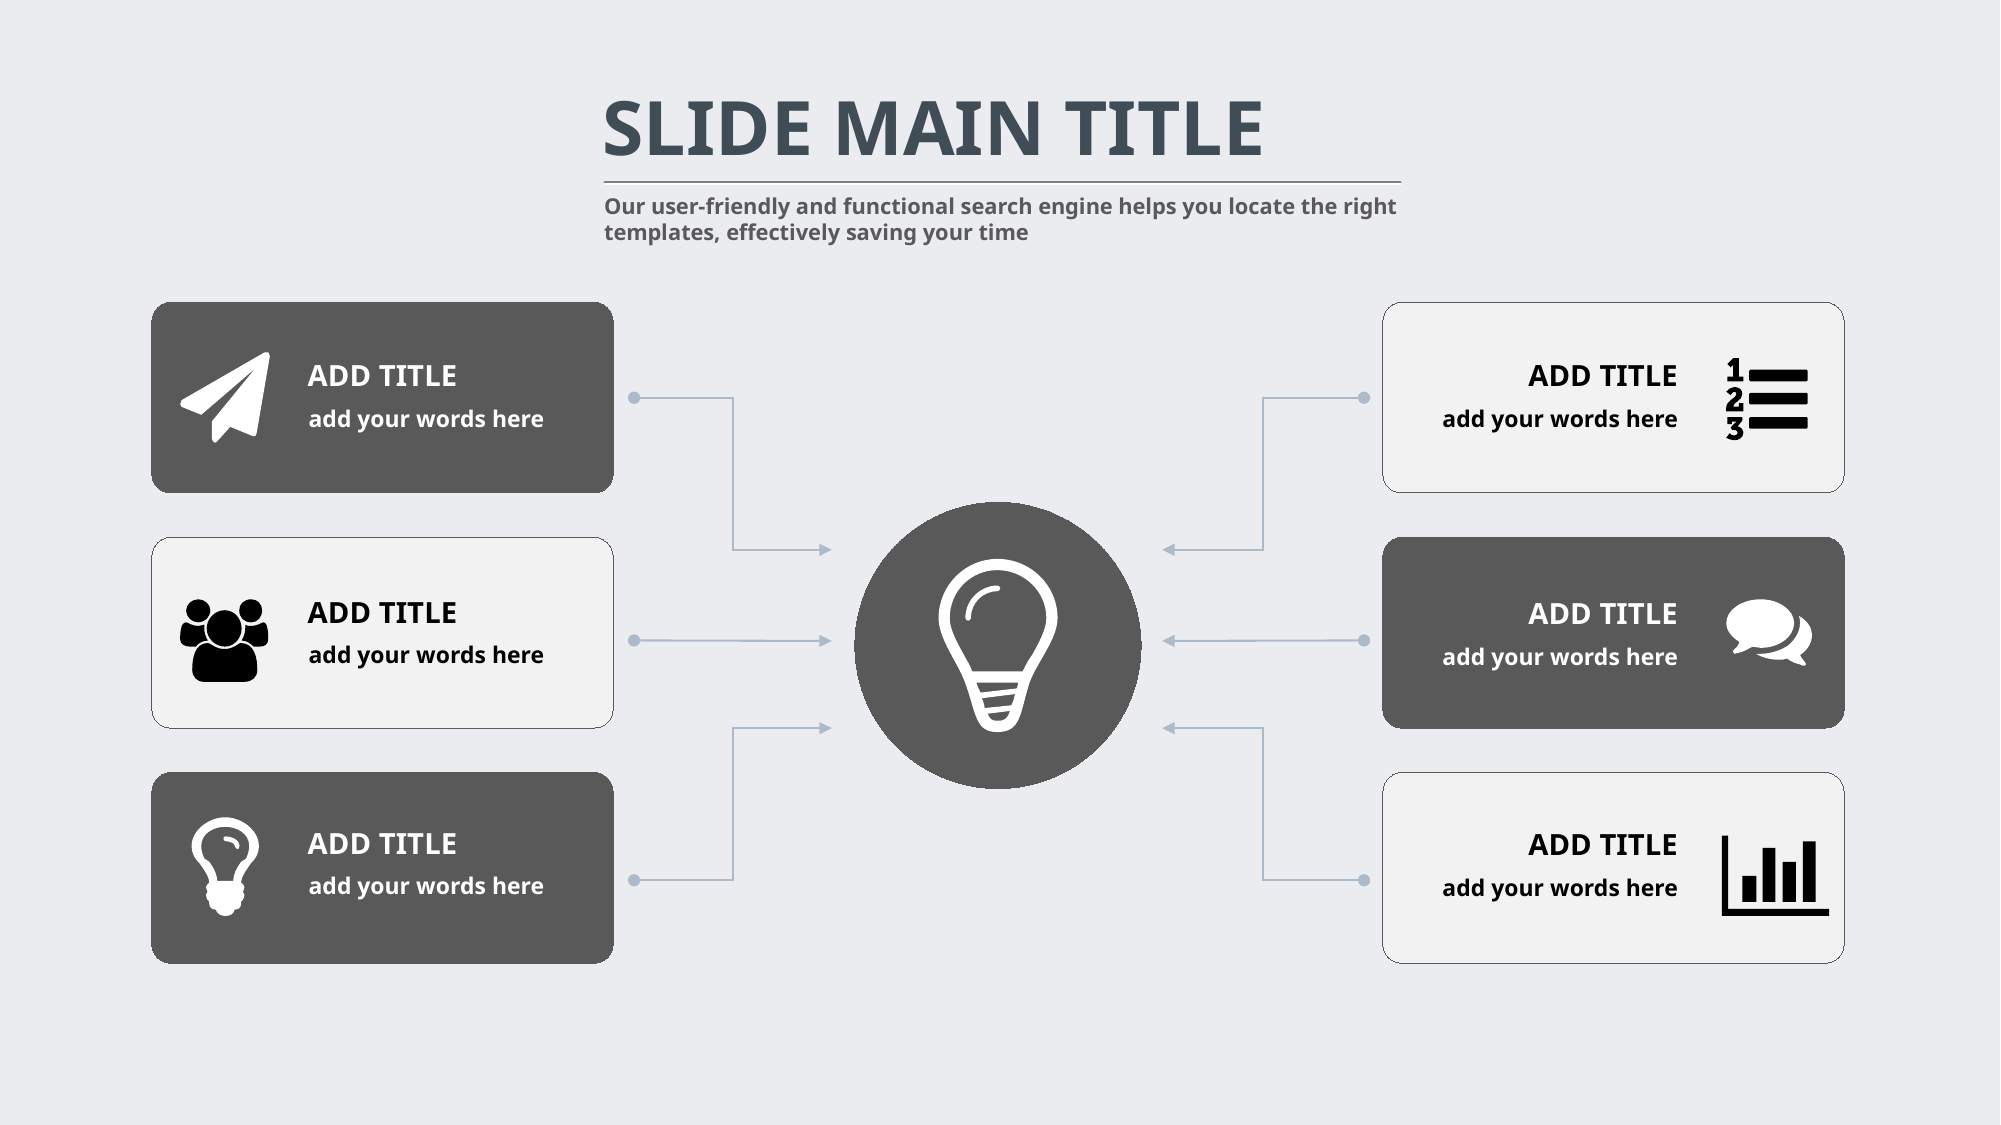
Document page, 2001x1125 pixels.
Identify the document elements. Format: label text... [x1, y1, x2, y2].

text_box ADD TITLE [1421, 357, 1679, 393]
text_box ADD TITLE [307, 825, 564, 861]
text_box [965, 585, 1001, 621]
text_box add your words here [308, 640, 565, 669]
text_box [151, 302, 614, 493]
text_box [180, 352, 270, 443]
text_box [1749, 392, 1808, 405]
text_box [1382, 537, 1845, 729]
text_box [1726, 387, 1744, 412]
text_box [1749, 417, 1808, 429]
text_box [180, 622, 269, 682]
text_box add your words here [1422, 404, 1679, 432]
text_box ADD TITLE [1421, 826, 1679, 862]
text_box add your words here [1422, 873, 1679, 902]
text_box ADD TITLE [1421, 595, 1679, 631]
text_box [938, 558, 1058, 733]
text_box ADD TITLE [307, 357, 564, 393]
text_box add your words here [308, 404, 565, 432]
text_box [151, 537, 614, 729]
text_box [1756, 615, 1812, 666]
text_box [1727, 358, 1744, 382]
text_box [1726, 599, 1795, 654]
text_box add your words here [1422, 642, 1679, 671]
text_box [239, 599, 263, 623]
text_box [587, 72, 1418, 257]
text_box [186, 599, 242, 647]
text_box [1382, 302, 1845, 493]
text_box [854, 502, 1142, 789]
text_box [634, 728, 832, 881]
text_box ADD TITLE [307, 594, 564, 630]
text_box [1382, 772, 1845, 964]
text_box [634, 397, 832, 550]
text_box [191, 817, 259, 916]
text_box [151, 772, 614, 964]
text_box [1721, 835, 1830, 916]
text_box [1726, 417, 1744, 441]
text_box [1162, 728, 1365, 881]
text_box [1749, 369, 1808, 382]
text_box add your words here [308, 872, 565, 900]
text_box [1162, 397, 1365, 550]
